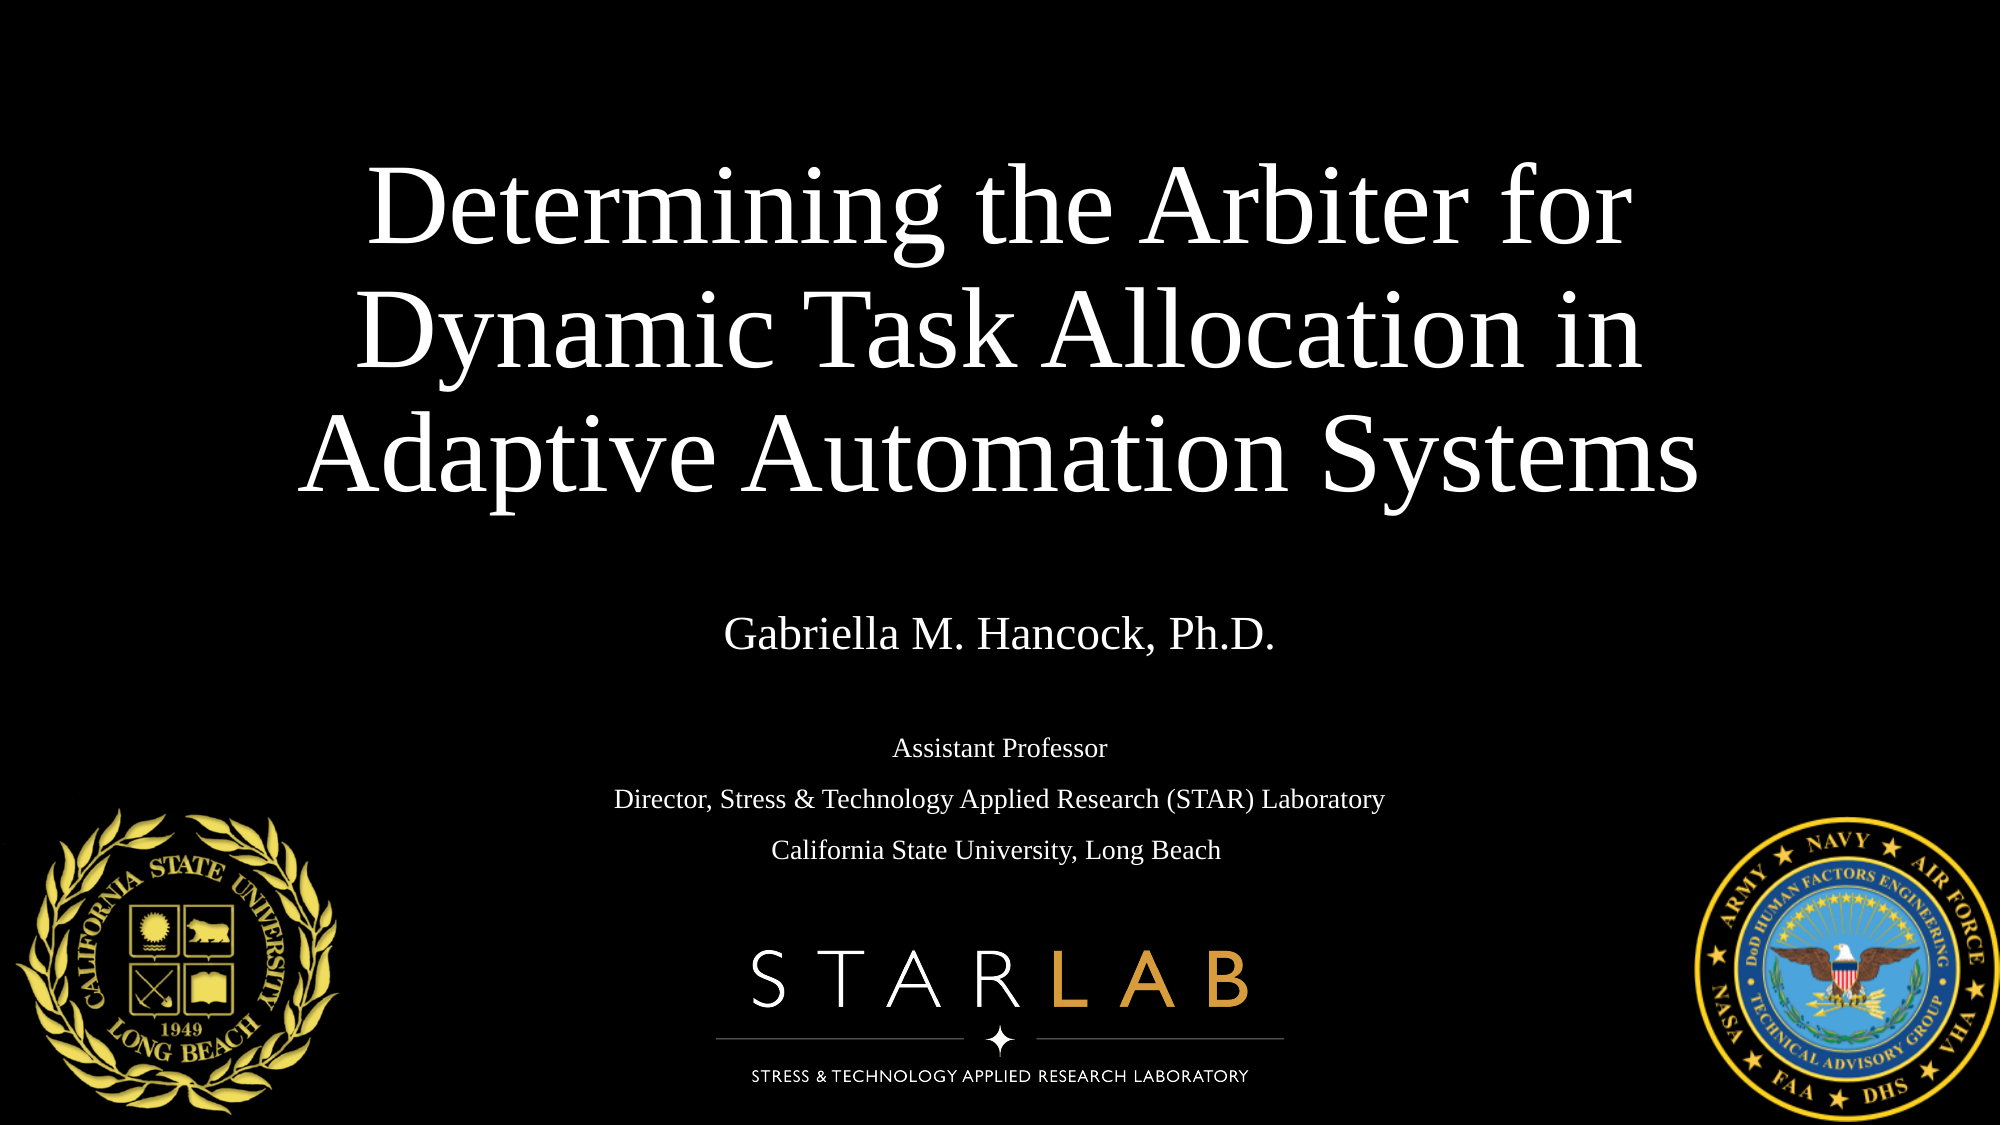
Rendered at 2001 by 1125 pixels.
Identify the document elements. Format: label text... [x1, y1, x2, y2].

subtitle Gabriella M. Hancock, Ph.D. Assistant Professor Director, Stress & Technology Applied Research (STAR) Laboratory California State University, Long Beach [249, 600, 1750, 873]
picture [685, 903, 1315, 1125]
title Determining the Arbiter for Dynamic Task Allocation in Adaptive Automation Systems [249, 132, 1750, 525]
picture [0, 785, 363, 1124]
picture [1694, 816, 2000, 1122]
